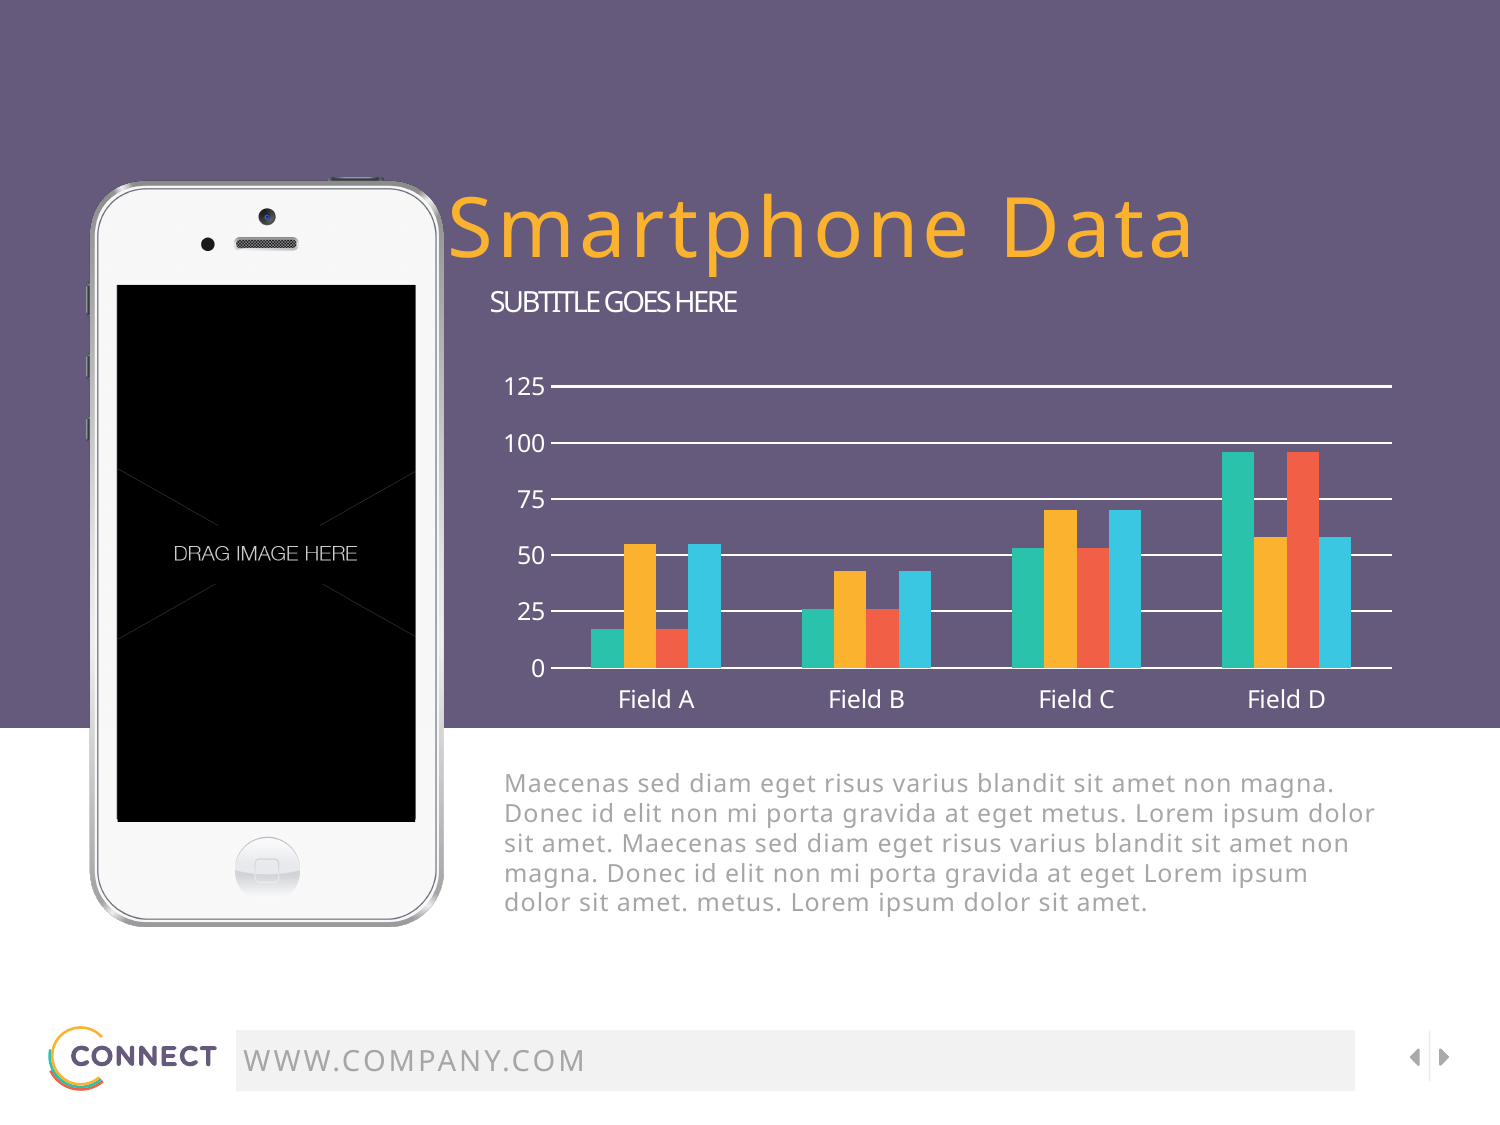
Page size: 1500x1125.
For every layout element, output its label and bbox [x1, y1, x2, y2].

text_box [495, 165, 1394, 927]
picture [117, 285, 413, 822]
text_box [86, 177, 444, 927]
